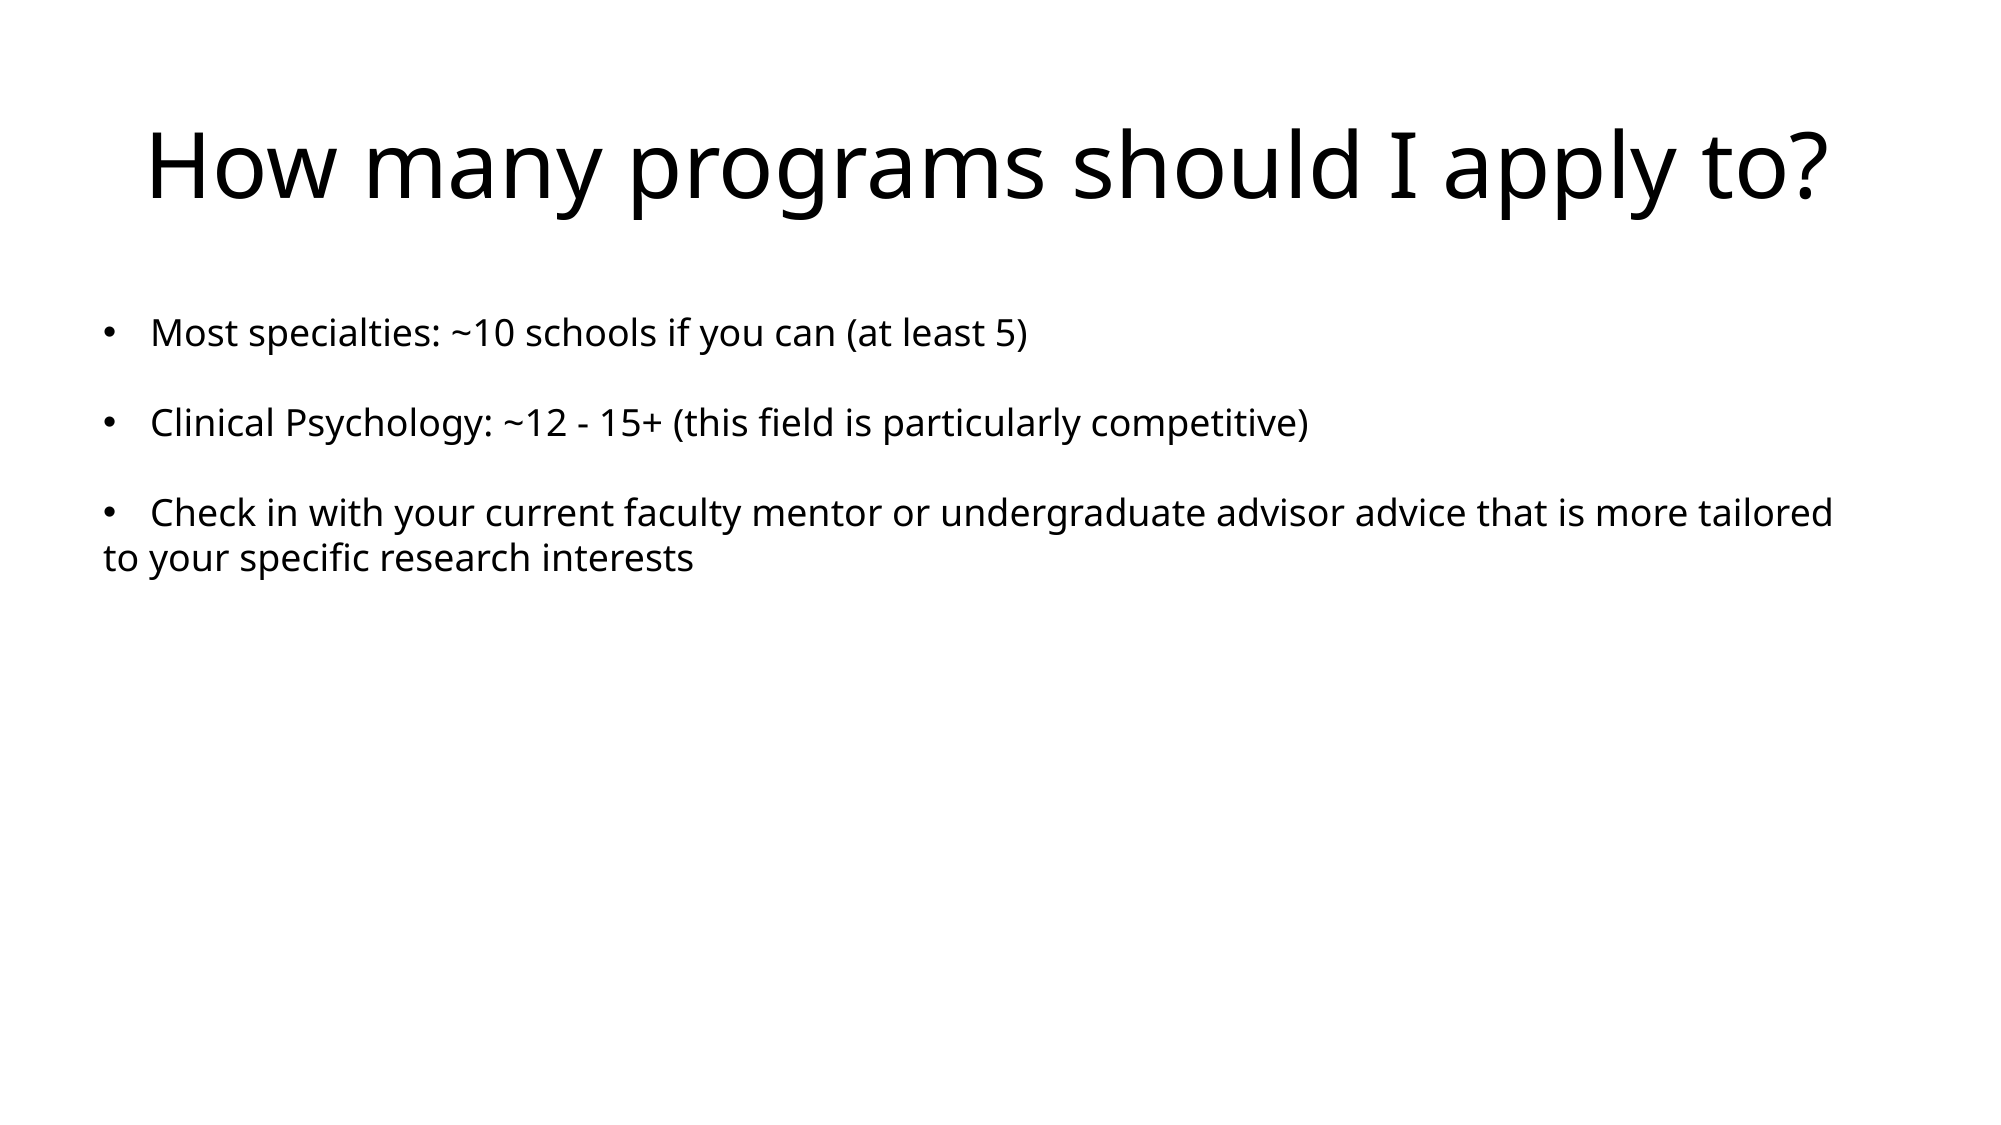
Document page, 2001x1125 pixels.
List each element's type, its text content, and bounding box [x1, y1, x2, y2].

text_box Most specialties: ~10 schools if you can (at least 5) Clinical Psychology: ~12 - 15+ (this field is particularly competitive) Check in with your current faculty mentor or undergraduate advisor advice that is more tailored to your specific research interests [95, 301, 1843, 587]
title How many programs should I apply to? [136, 59, 1863, 278]
